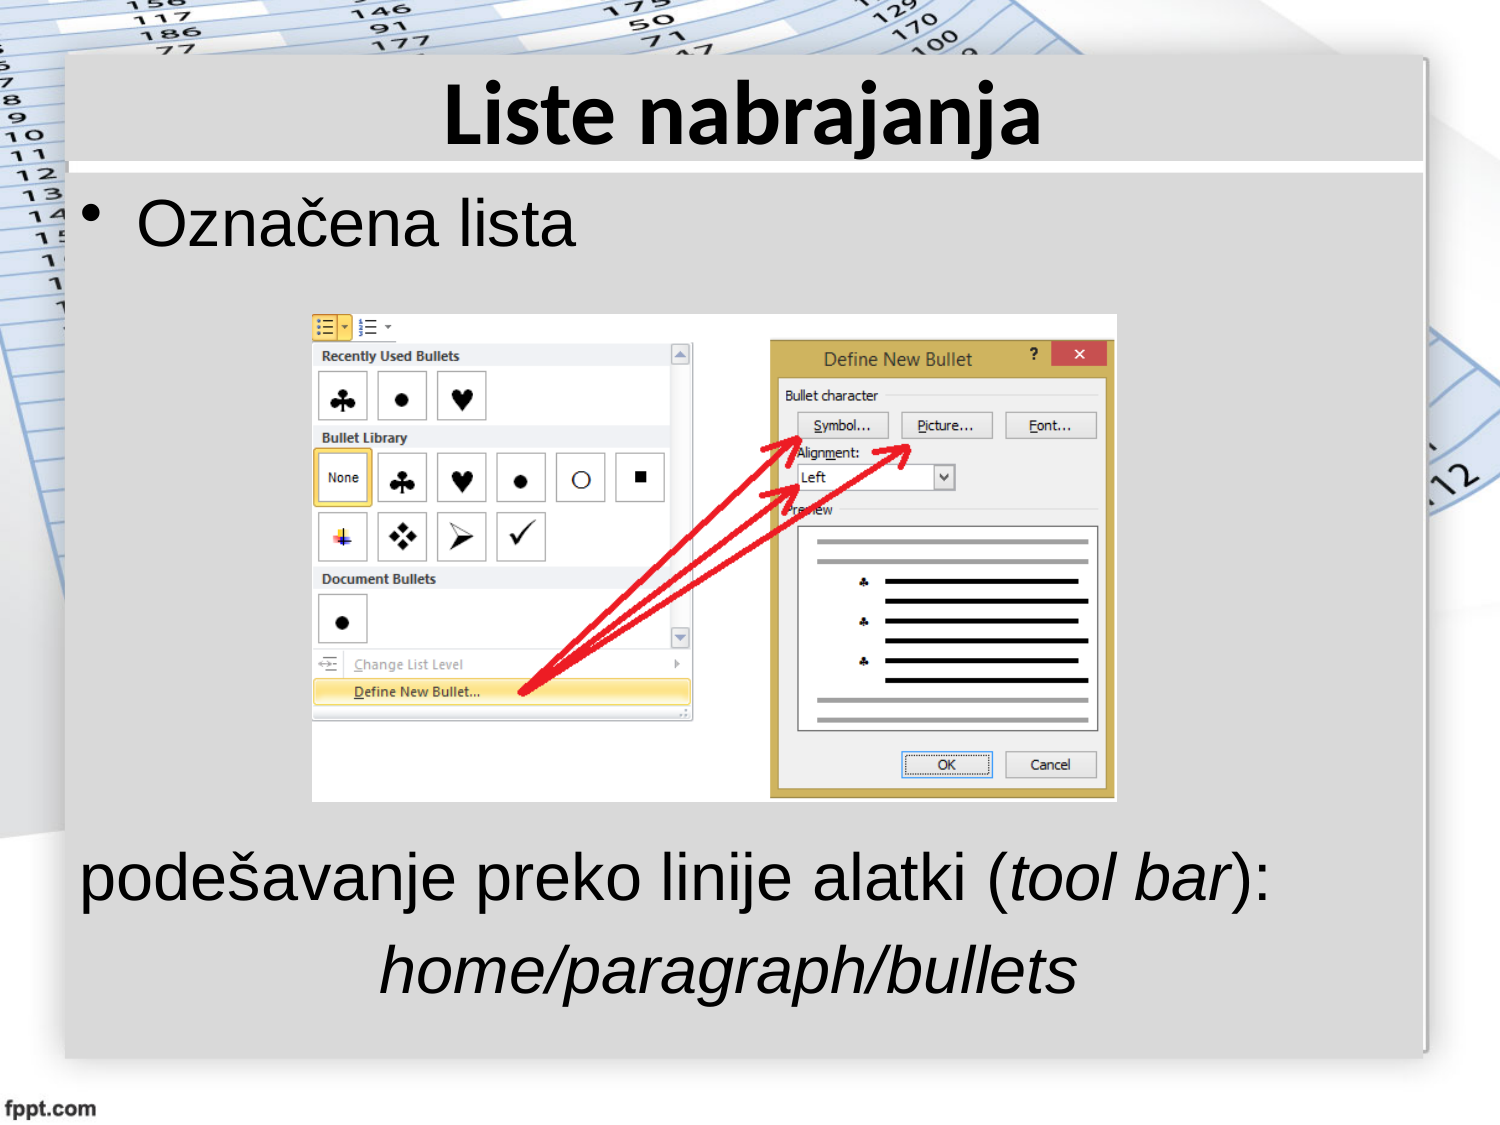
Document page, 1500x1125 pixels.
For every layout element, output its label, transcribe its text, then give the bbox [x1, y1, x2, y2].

title Liste nabrajanja [64, 54, 1424, 161]
list Označena lista podešavanje preko linije alatki (tool bar): home/paragraph/bullets [64, 172, 1424, 1059]
picture [0, 0, 1500, 1125]
